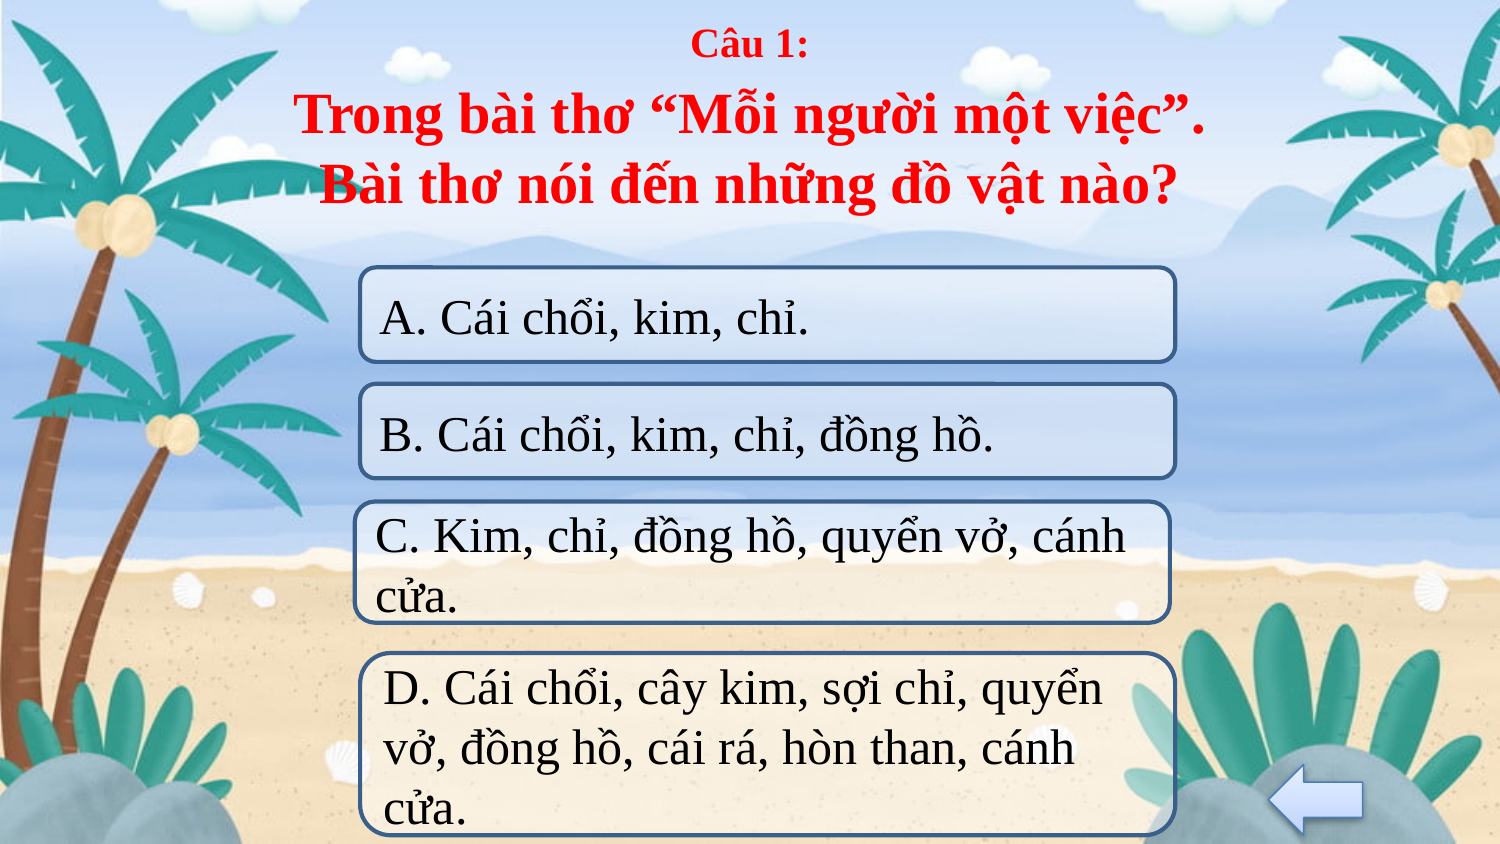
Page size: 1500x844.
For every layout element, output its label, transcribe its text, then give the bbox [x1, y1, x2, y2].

text_box Trong bài thơ “Mỗi người một việc”. Bài thơ nói đến những đồ vật nào? [137, 67, 1363, 223]
text_box C. Kim, chỉ, đồng hồ, quyển vở, cánh cửa. [352, 499, 1172, 625]
text_box [1267, 763, 1364, 836]
text_box A. Cái chổi, kim, chỉ. [357, 265, 1178, 364]
picture [0, 0, 1500, 844]
text_box D. Cái chổi, cây kim, sợi chỉ, quyển vở, đồng hồ, cái rá, hòn than, cánh cửa. [358, 650, 1178, 838]
text_box Câu 1: [661, 8, 839, 67]
text_box B. Cái chổi, kim, chỉ, đồng hồ. [357, 381, 1178, 481]
